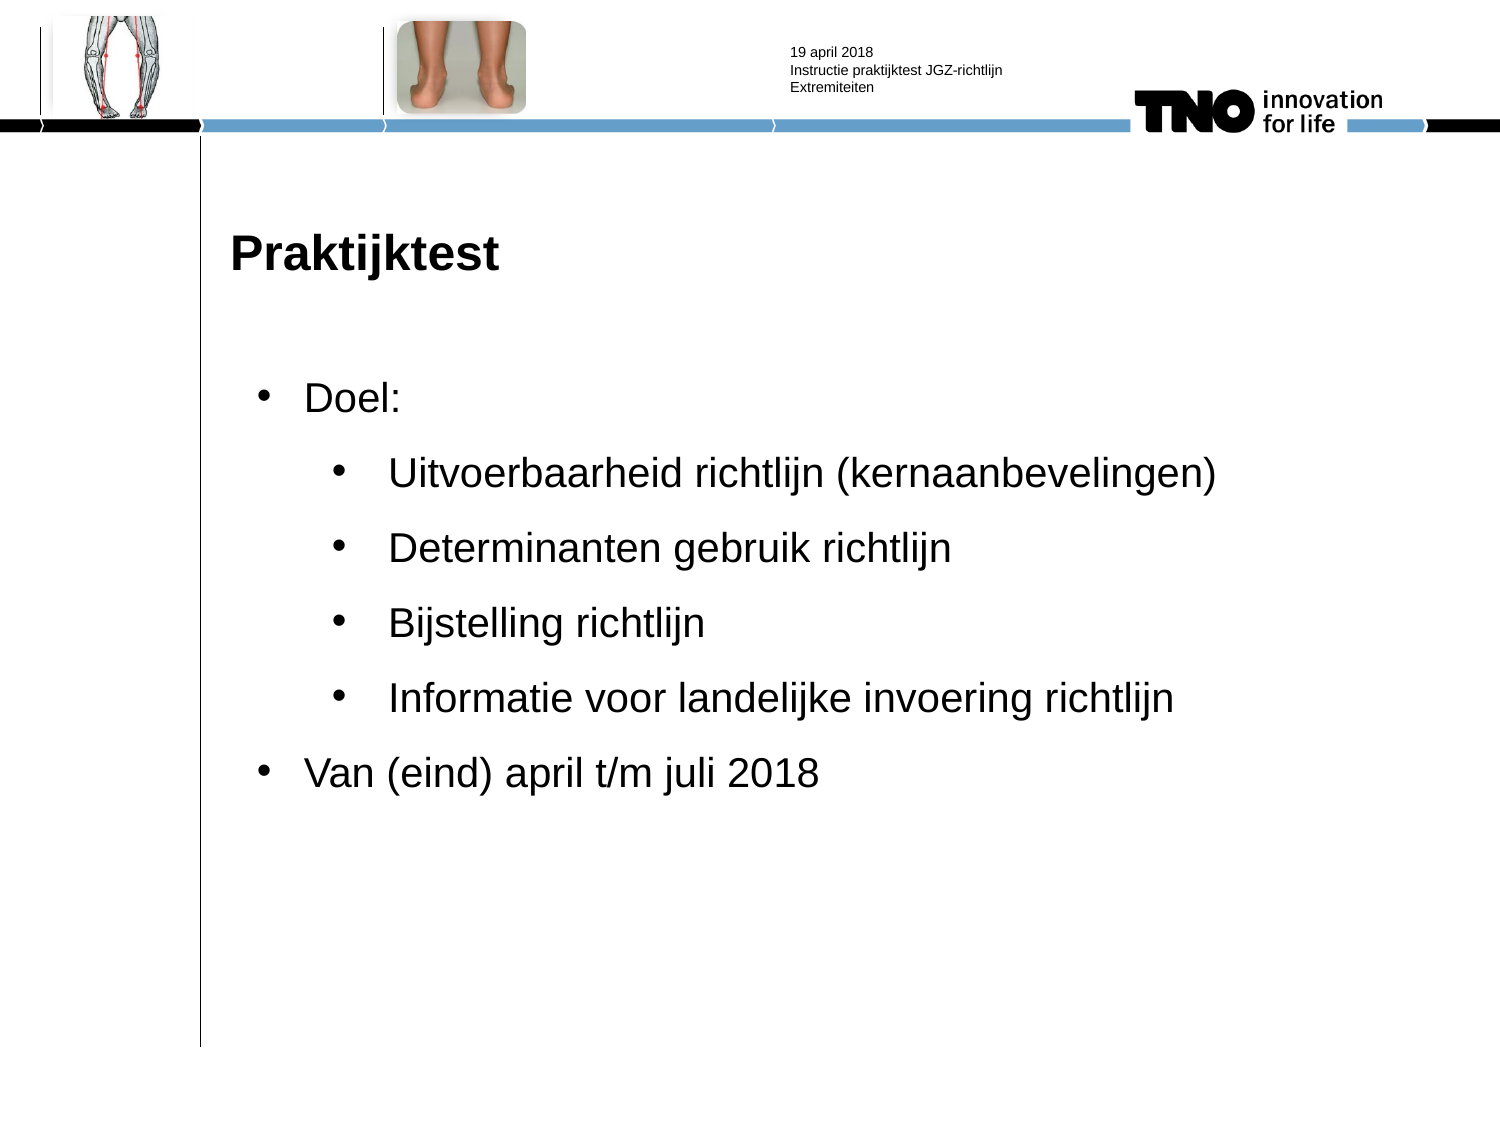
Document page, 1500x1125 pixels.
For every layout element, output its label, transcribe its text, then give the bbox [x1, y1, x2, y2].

picture [0, 16, 1500, 133]
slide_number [790, 43, 1086, 60]
title Praktijktest [230, 213, 1424, 315]
footer Instructie praktijktest JGZ-richtlijn Extremiteiten [790, 60, 1086, 79]
text_box Doel: Uitvoerbaarheid richtlijn (kernaanbevelingen) Determinanten gebruik richtlijn Bijstelling richtlijn Informatie voor landelijke invoering richtlijn Van (eind) april t/m juli 2018 [242, 338, 1412, 803]
